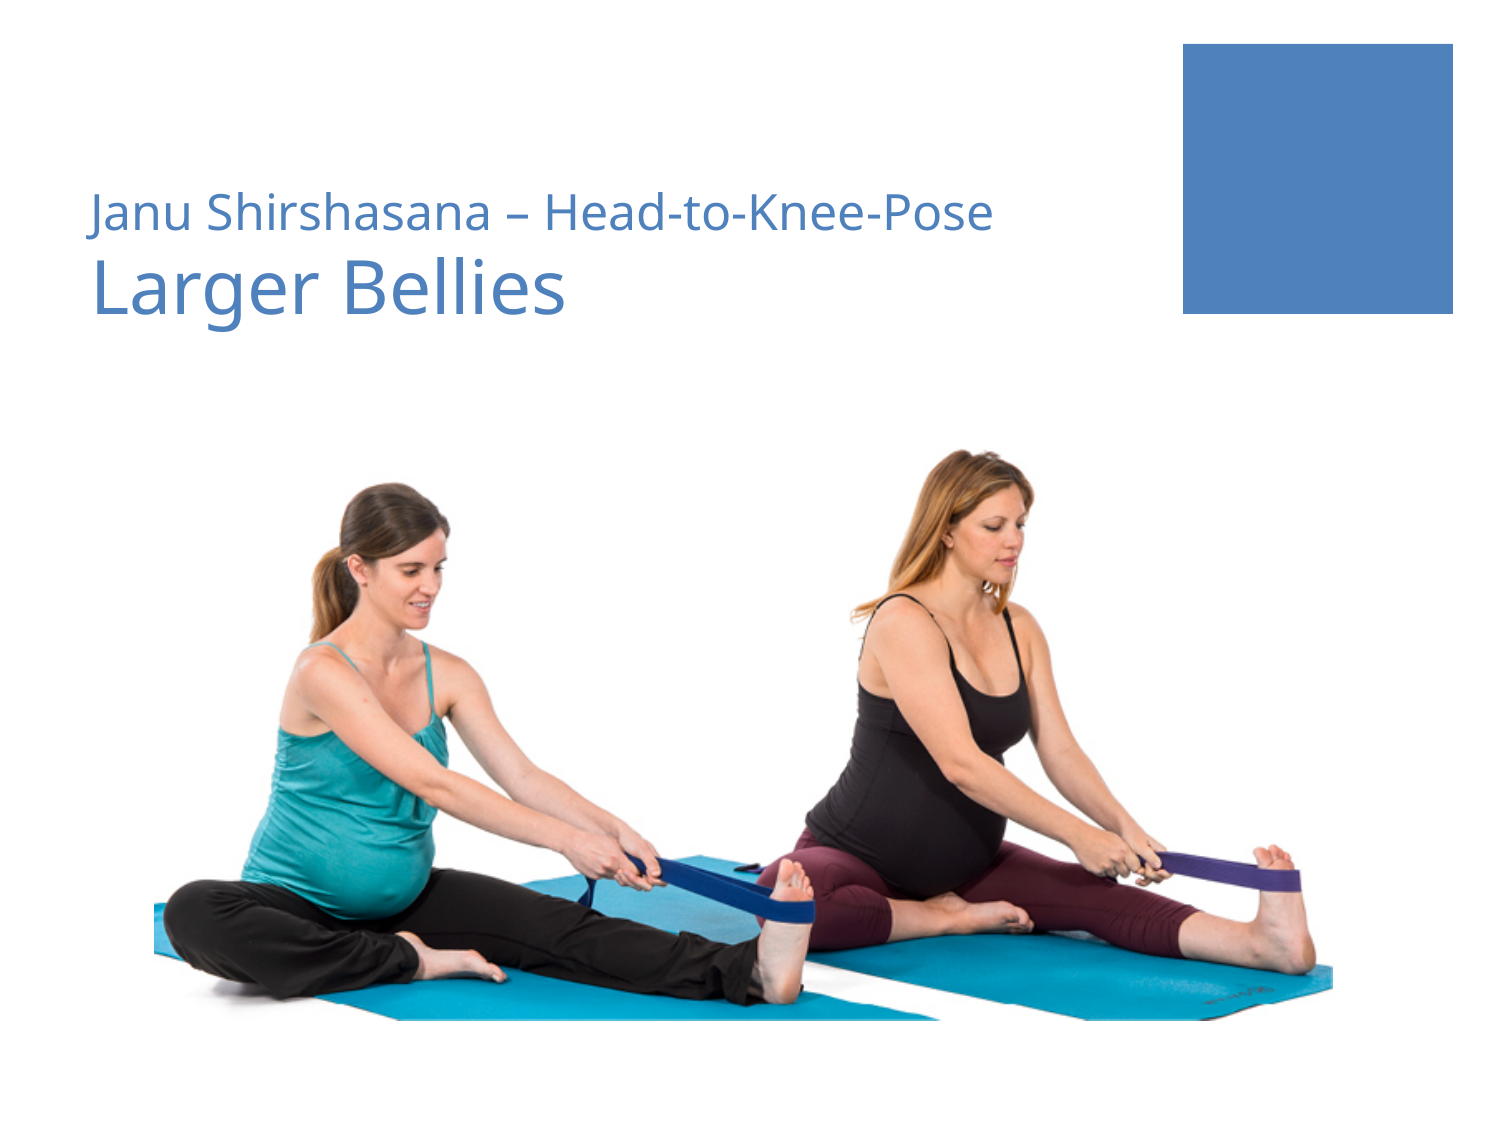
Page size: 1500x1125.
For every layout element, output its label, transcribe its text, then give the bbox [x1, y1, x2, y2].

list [153, 358, 1334, 1070]
title Janu Shirshasana – Head-to-Knee-Pose Larger Bellies [75, 149, 1143, 338]
